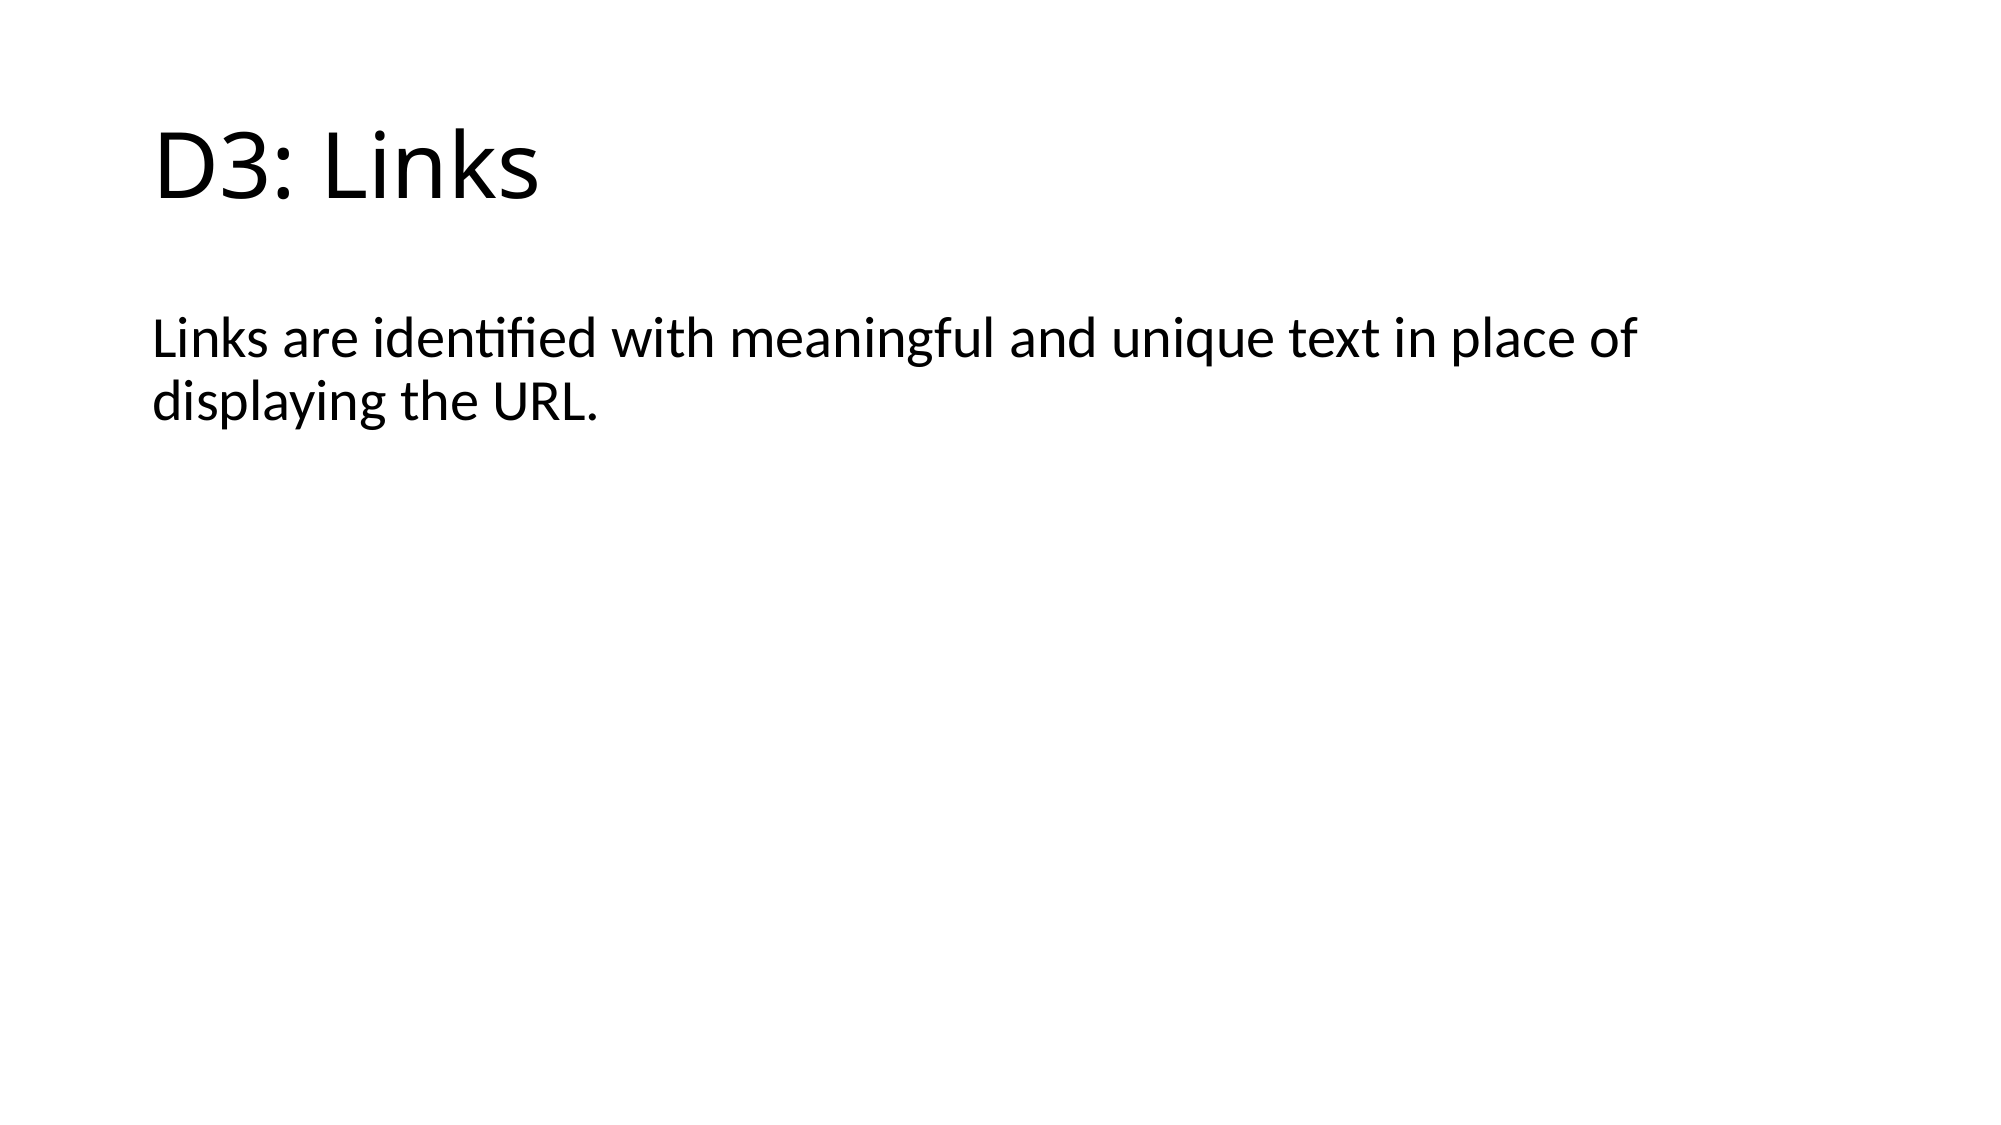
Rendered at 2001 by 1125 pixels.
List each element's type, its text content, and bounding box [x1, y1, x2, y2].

title D3: Links [137, 59, 1863, 278]
list Links are identified with meaningful and unique text in place of displaying the URL. [137, 299, 1863, 1014]
